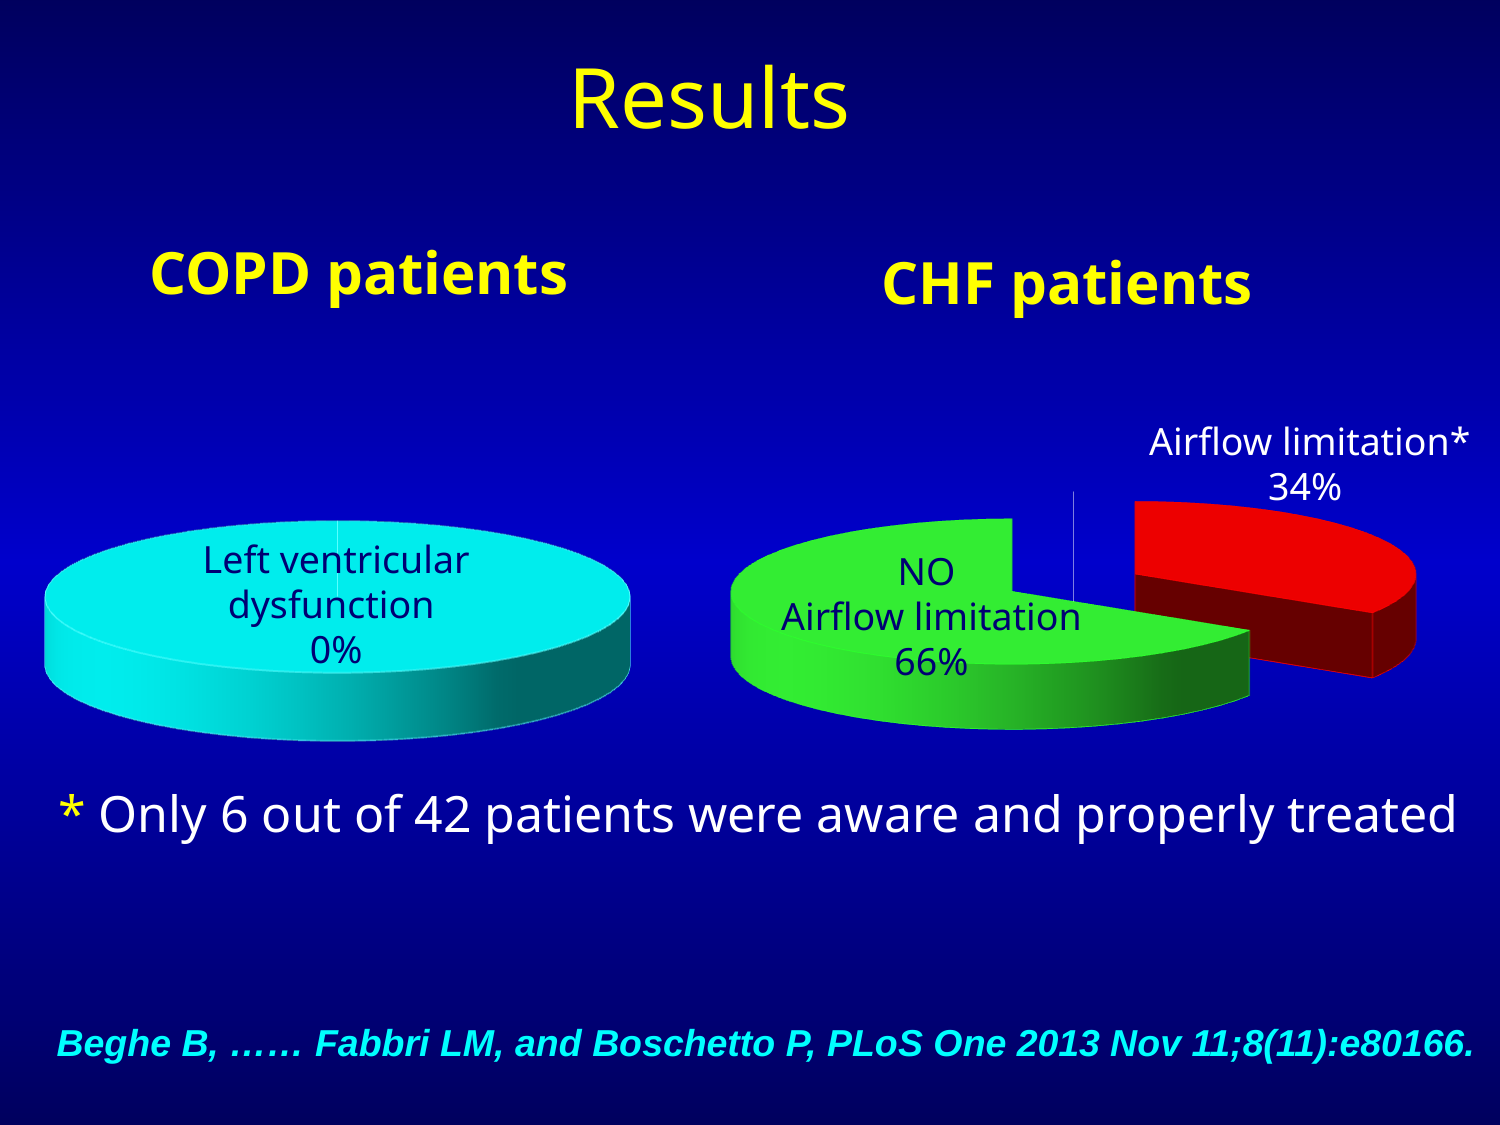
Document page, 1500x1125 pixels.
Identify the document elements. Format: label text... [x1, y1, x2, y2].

text_box CHF patients [866, 238, 1328, 314]
text_box COPD patients [134, 228, 624, 314]
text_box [641, 316, 1500, 912]
text_box Beghe B, …… Fabbri LM, and Boschetto P, PLoS One 2013 Nov 11;8(11):e80166. [0, 1011, 1491, 1072]
text_box Results [553, 38, 866, 153]
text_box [0, 368, 636, 890]
